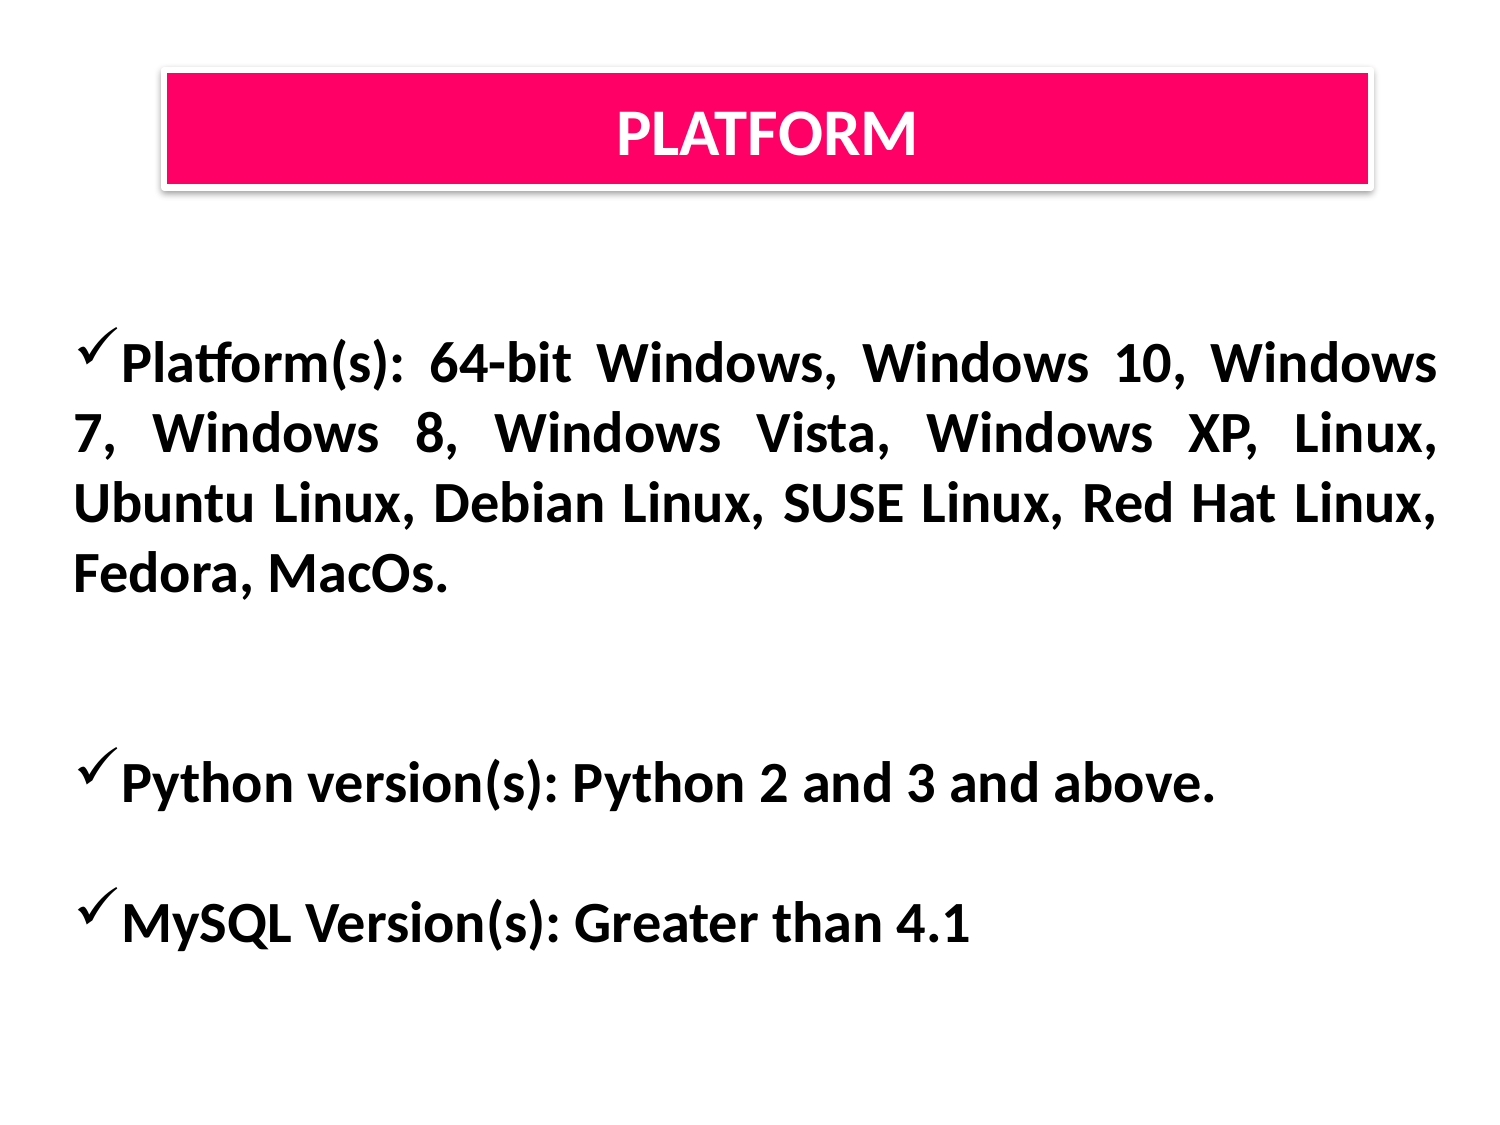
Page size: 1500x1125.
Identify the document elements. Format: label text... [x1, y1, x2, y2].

text_box Platform(s): 64-bit Windows, Windows 10, Windows 7, Windows 8, Windows Vista, Windows XP, Linux, Ubuntu Linux, Debian Linux, SUSE Linux, Red Hat Linux, Fedora, MacOs. Python version(s): Python 2 and 3 and above. MySQL Version(s): Greater than 4.1 [58, 316, 1453, 961]
text_box PLATFORM [161, 67, 1374, 191]
